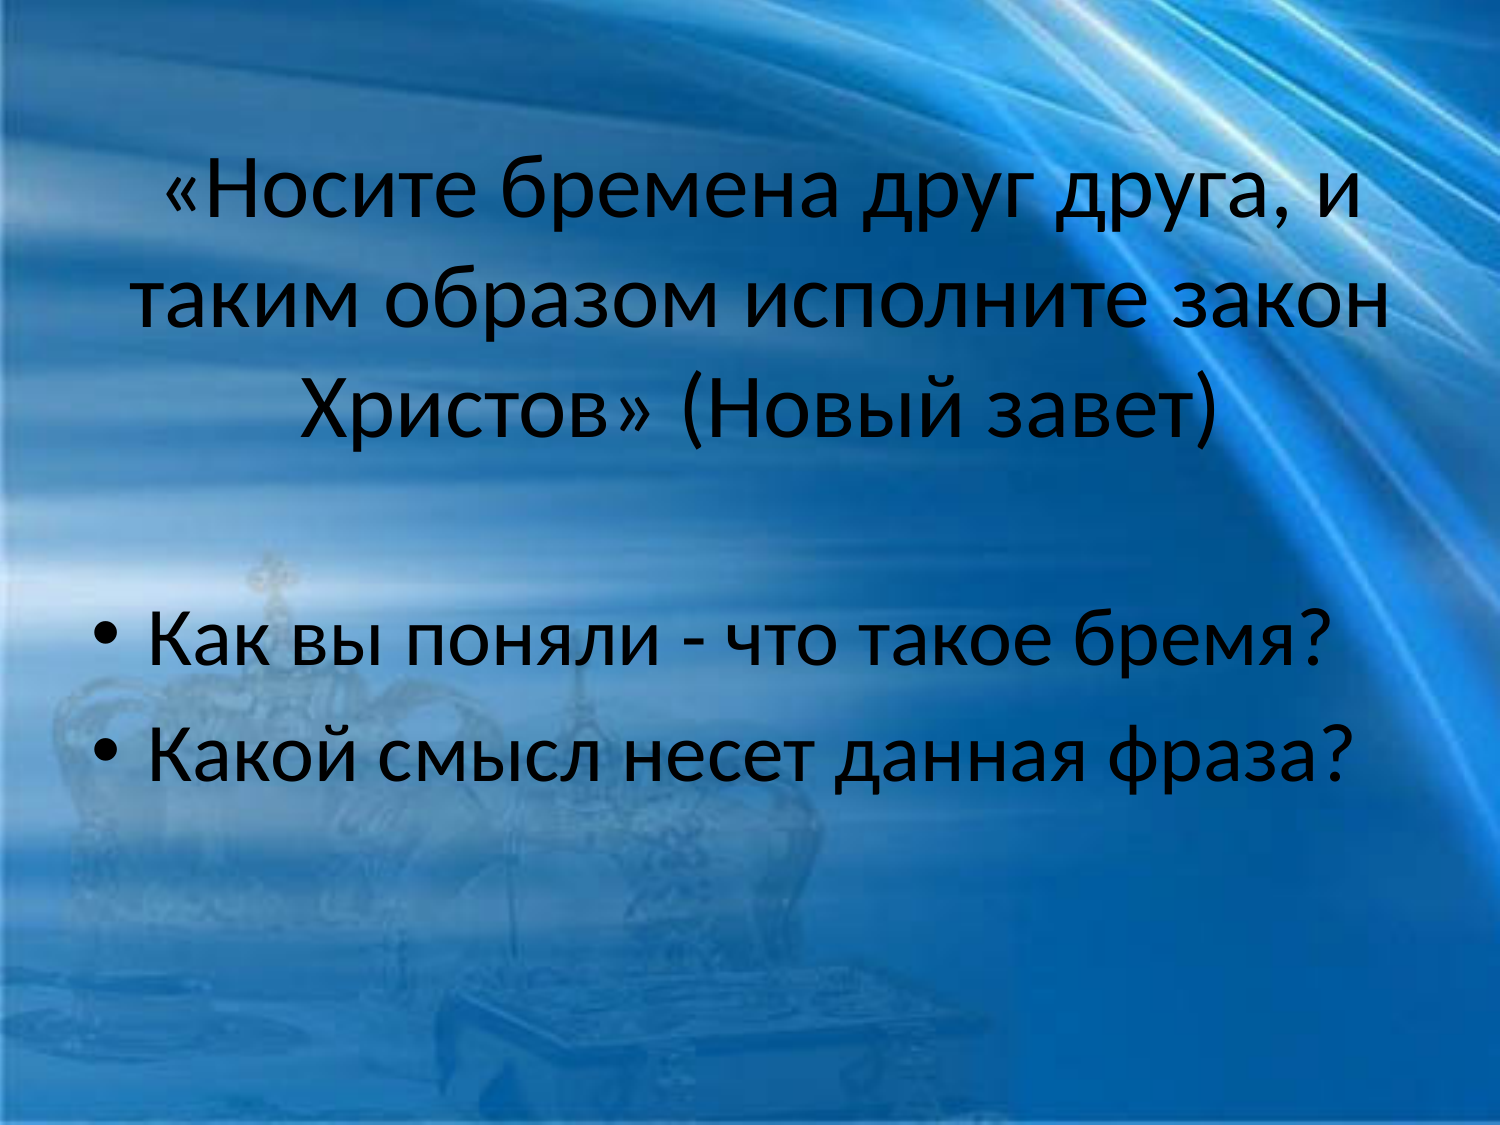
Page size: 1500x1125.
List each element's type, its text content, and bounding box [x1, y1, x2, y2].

title «Носите бремена друг друга, и таким образом исполните закон Христов» (Новый завет) [53, 42, 1471, 539]
picture [0, 0, 1500, 1125]
list Как вы поняли - что такое бремя? Какой смысл несет данная фраза? [76, 574, 1427, 1125]
